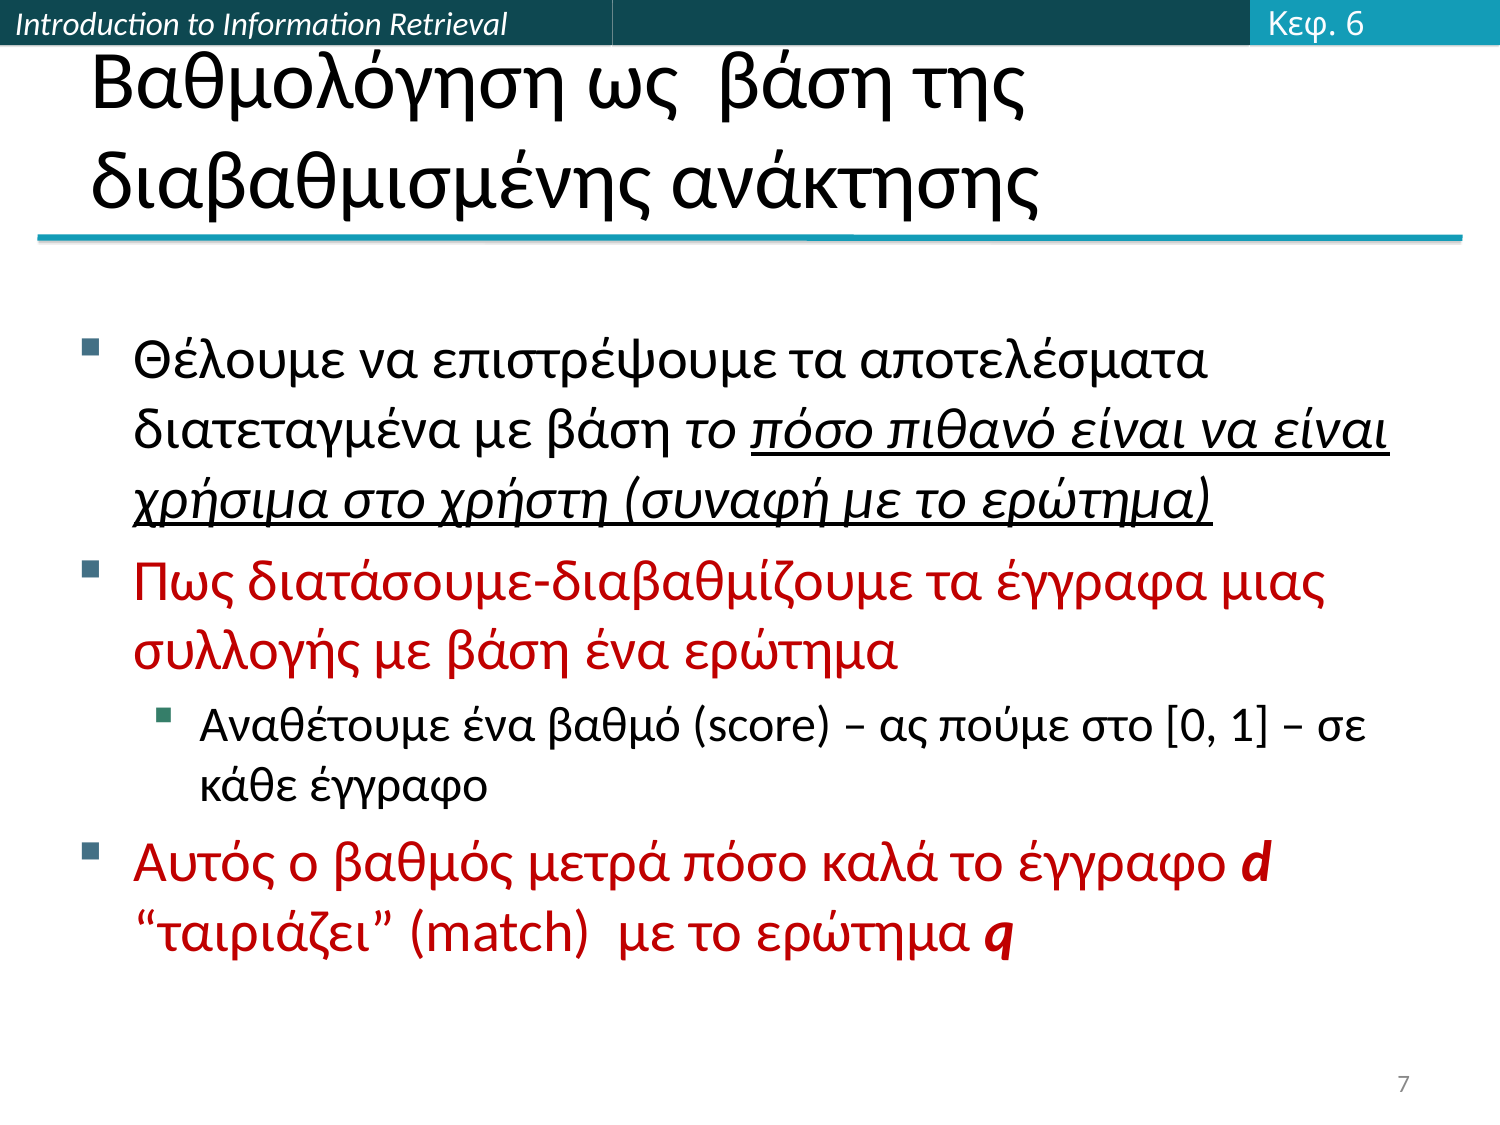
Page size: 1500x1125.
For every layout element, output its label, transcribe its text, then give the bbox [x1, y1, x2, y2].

list Θέλουμε να επιστρέψουμε τα αποτελέσματα διατεταγμένα με βάση το πόσο πιθανό είναι να είναι χρήσιμα στο χρήστη (συναφή με το ερώτημα) Πως διατάσουμε-διαβαθμίζουμε τα έγγραφα μιας συλλογής με βάση ένα ερώτημα Αναθέτουμε ένα βαθμό (score) – ας πούμε στο [0, 1] – σε κάθε έγγραφο Αυτός ο βαθμός μετρά πόσο καλά το έγγραφο d “ταιριάζει” (match) με το ερώτημα q [62, 312, 1451, 1051]
title Βαθμολόγηση ως βάση της διαβαθμισμένης ανάκτησης [74, 44, 1426, 233]
text_box Κεφ. 6 [1252, 0, 1380, 50]
slide_number 7 [1074, 1062, 1425, 1103]
